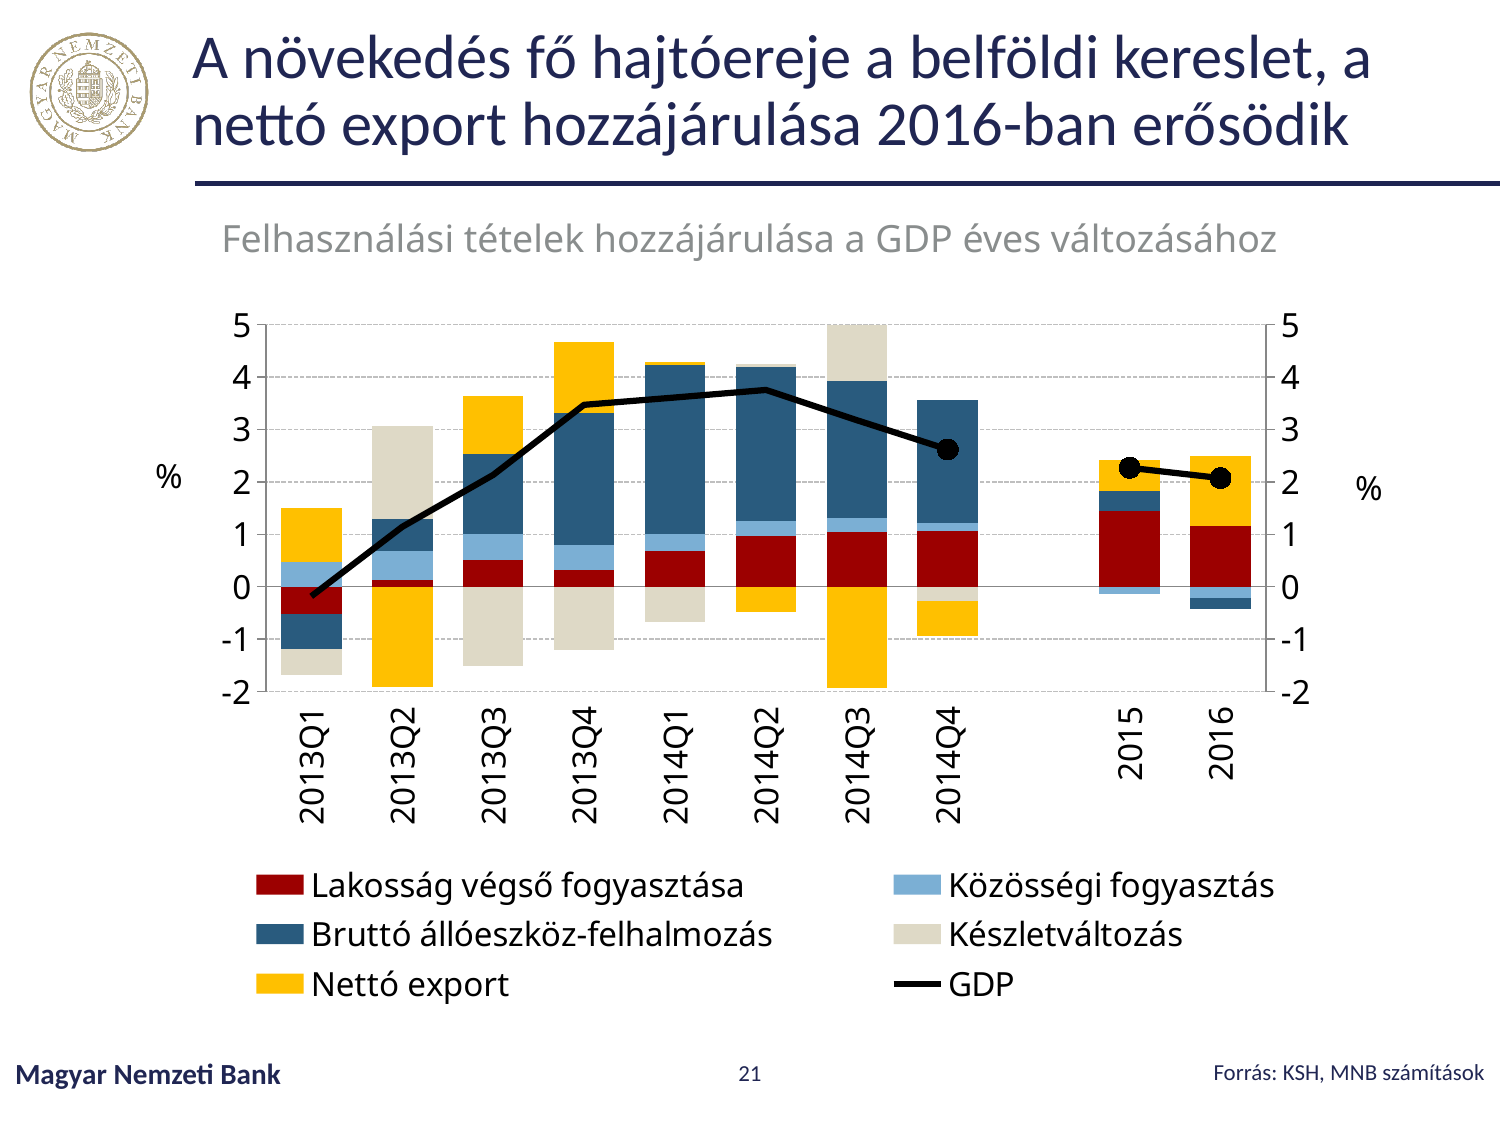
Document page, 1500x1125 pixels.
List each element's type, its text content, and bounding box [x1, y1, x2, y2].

title A növekedés fő hajtóereje a belföldi kereslet, a nettó export hozzájárulása 2016-ban erősödik [177, 29, 1471, 155]
text_box Felhasználási tételek hozzájárulása a GDP éves változásához [159, 208, 1341, 268]
footer Magyar Nemzeti Bank [0, 1042, 507, 1103]
list Forrás: KSH, MNB számítások [1080, 1042, 1500, 1103]
slide_number 21 [581, 1042, 919, 1103]
chart [147, 302, 1388, 1012]
picture [17, 21, 161, 165]
